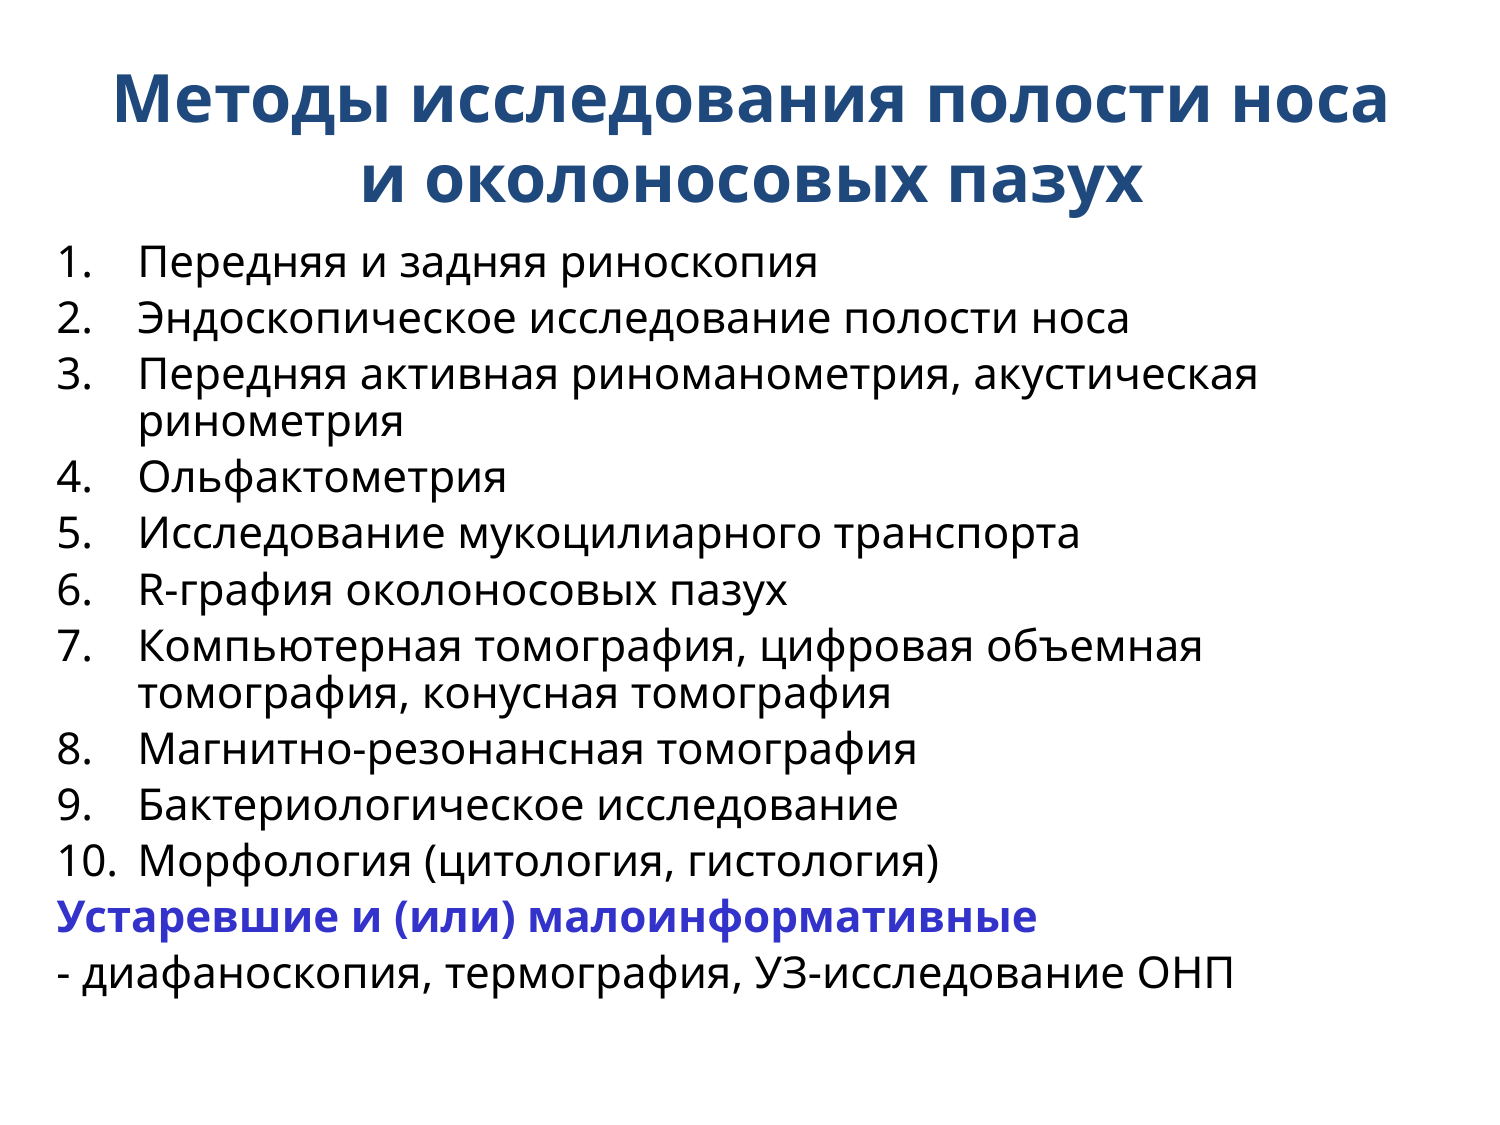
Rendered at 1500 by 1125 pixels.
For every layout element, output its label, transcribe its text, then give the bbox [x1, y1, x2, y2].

list Передняя и задняя риноскопия Эндоскопическое исследование полости носа Передняя активная риноманометрия, акустическая ринометрия Ольфактометрия Исследование мукоцилиарного транспорта R-графия околоносовых пазух Компьютерная томография, цифровая объемная томография, конусная томография Магнитно-резонансная томография Бактериологическое исследование Морфология (цитология, гистология) Устаревшие и (или) малоинформативные - диафаноскопия, термография, УЗ-исследование ОНП [41, 231, 1424, 1013]
title Методы исследования полости носа и околоносовых пазух [76, 30, 1427, 241]
